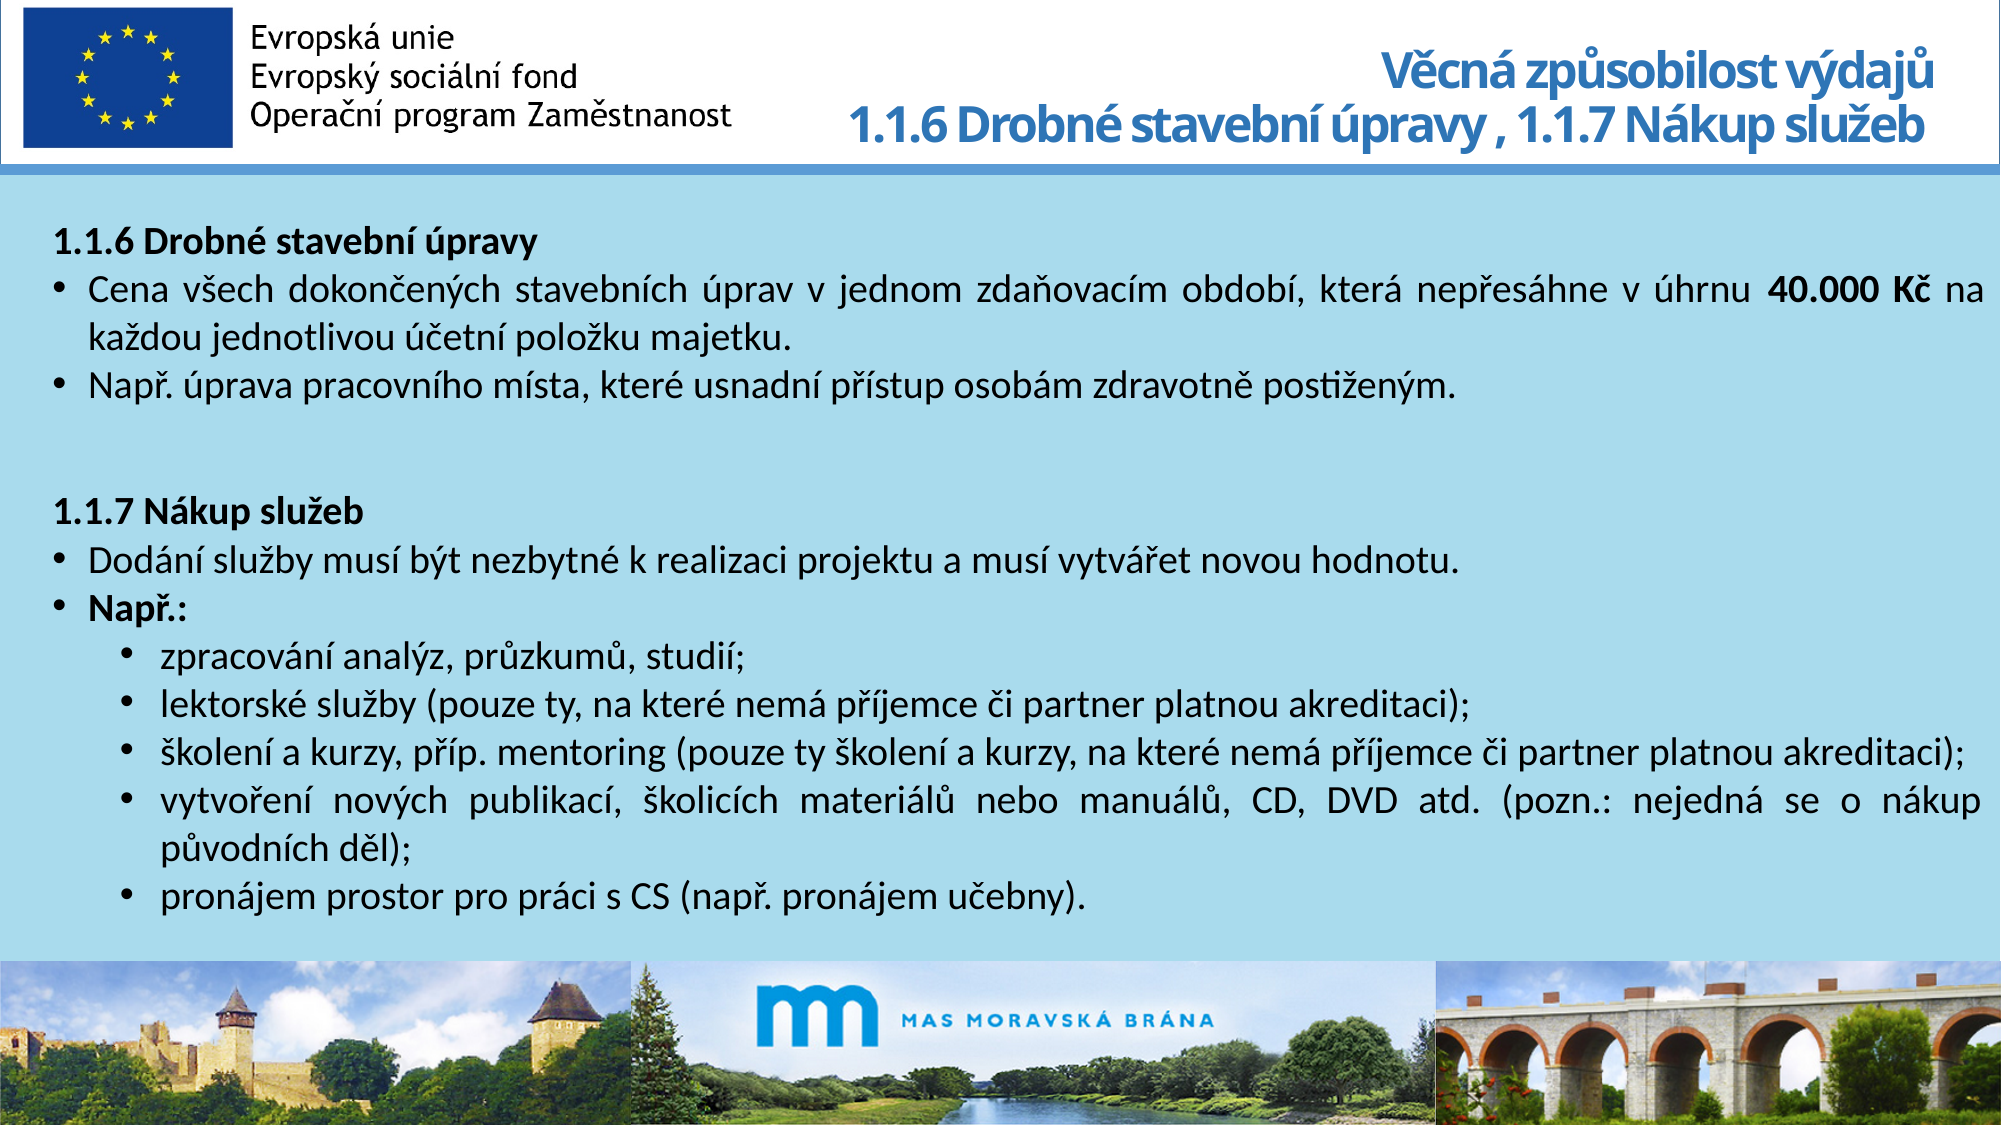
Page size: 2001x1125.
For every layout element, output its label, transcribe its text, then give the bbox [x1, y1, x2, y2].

picture [19, 3, 732, 152]
list 1.1.6 Drobné stavební úpravy Cena všech dokončených stavebních úprav v jednom zdaňovacím období, která nepřesáhne v úhrnu 40.000 Kč na každou jednotlivou účetní položku majetku. Např. úprava pracovního místa, které usnadní přístup osobám zdravotně postiženým. 1.1.7 Nákup služeb Dodání služby musí být nezbytné k realizaci projektu a musí vytvářet novou hodnotu. Např.: zpracování analýz, průzkumů, studií; lektorské služby (pouze ty, na které nemá příjemce či partner platnou akreditaci); školení a kurzy, příp. mentoring (pouze ty školení a kurzy, na které nemá příjemce či partner platnou akreditaci); vytvoření nových publikací, školicích materiálů nebo manuálů, CD, DVD atd. (pozn.: nejedná se o nákup původních děl); pronájem prostor pro práci s CS (např. pronájem učebny). [37, 207, 2000, 956]
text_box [0, 961, 2000, 1125]
text_box [0, 0, 2000, 164]
text_box Věcná způsobilost výdajů 1.1.6 Drobné stavební úpravy , 1.1.7 Nákup služeb [808, 29, 1952, 164]
